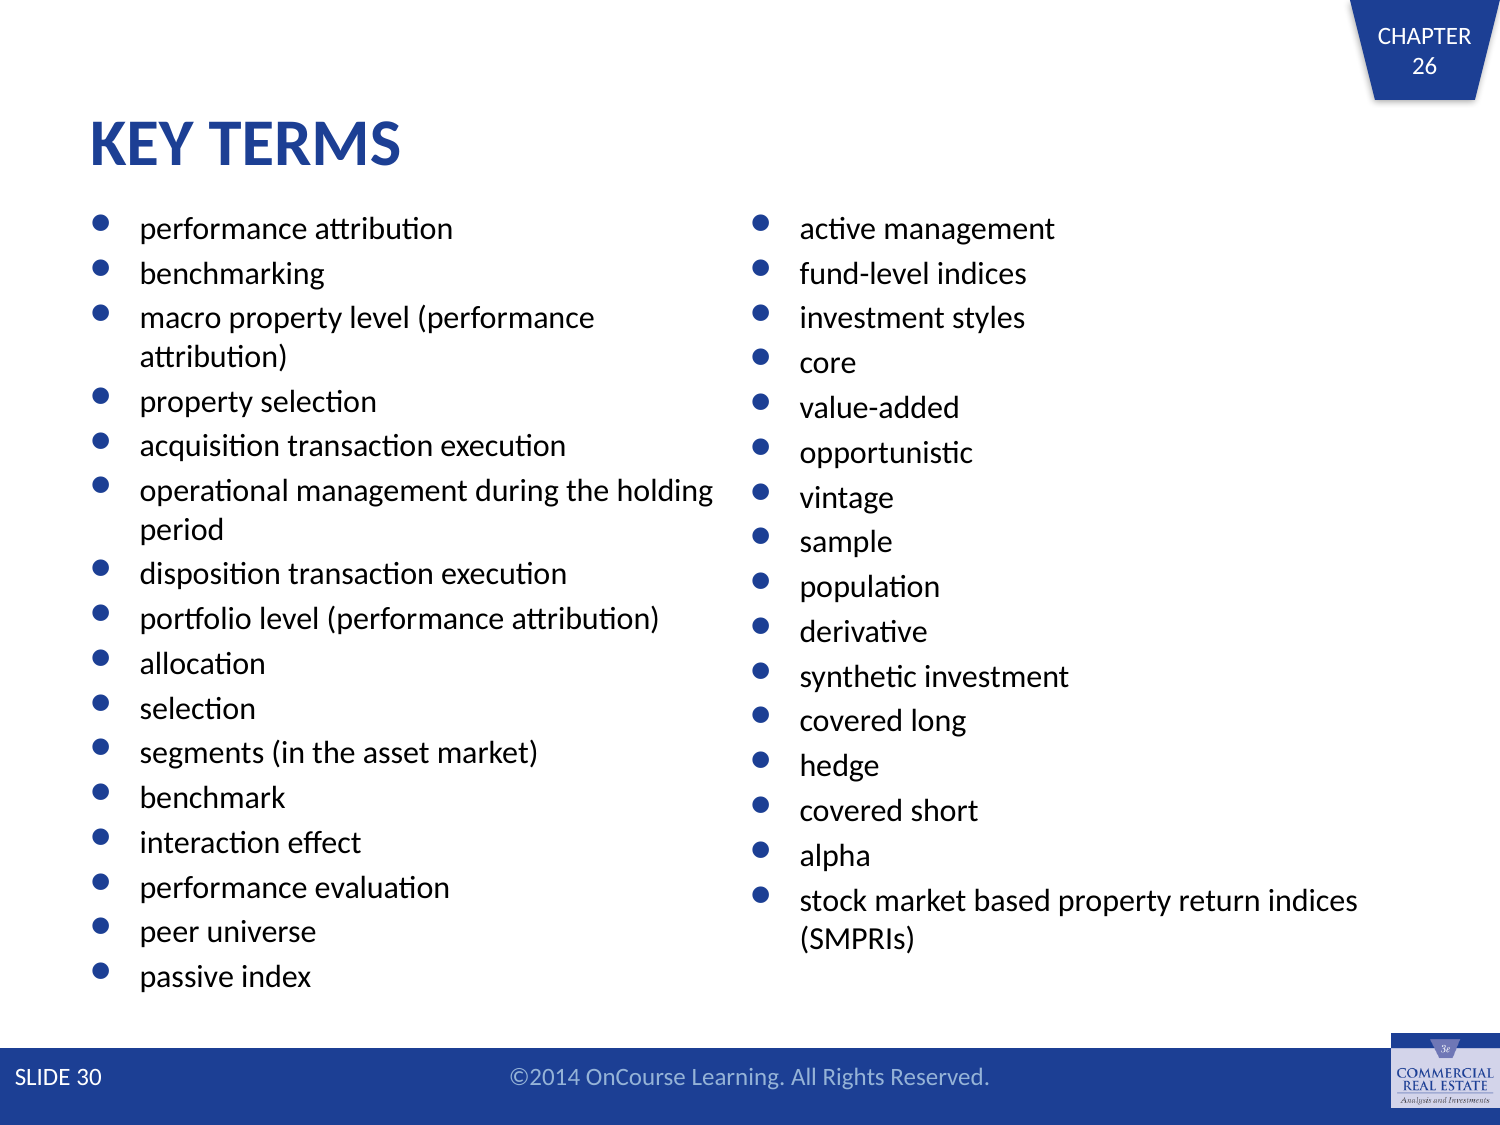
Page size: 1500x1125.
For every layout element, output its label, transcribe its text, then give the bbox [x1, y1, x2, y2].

list performance attribution benchmarking macro property level (performance attribution) property selection acquisition transaction execution operational management during the holding period disposition transaction execution portfolio level (performance attribution) allocation selection segments (in the asset market) benchmark interaction effect performance evaluation peer universe passive index active management fund-level indices investment styles core value-added opportunistic vintage sample population derivative synthetic investment covered long hedge covered short alpha stock market based property return indices (SMPRIs) [75, 200, 1425, 1013]
title KEY TERMS [75, 45, 1375, 200]
slide_number SLIDE 30 [0, 1052, 350, 1113]
picture [1391, 1033, 1500, 1108]
